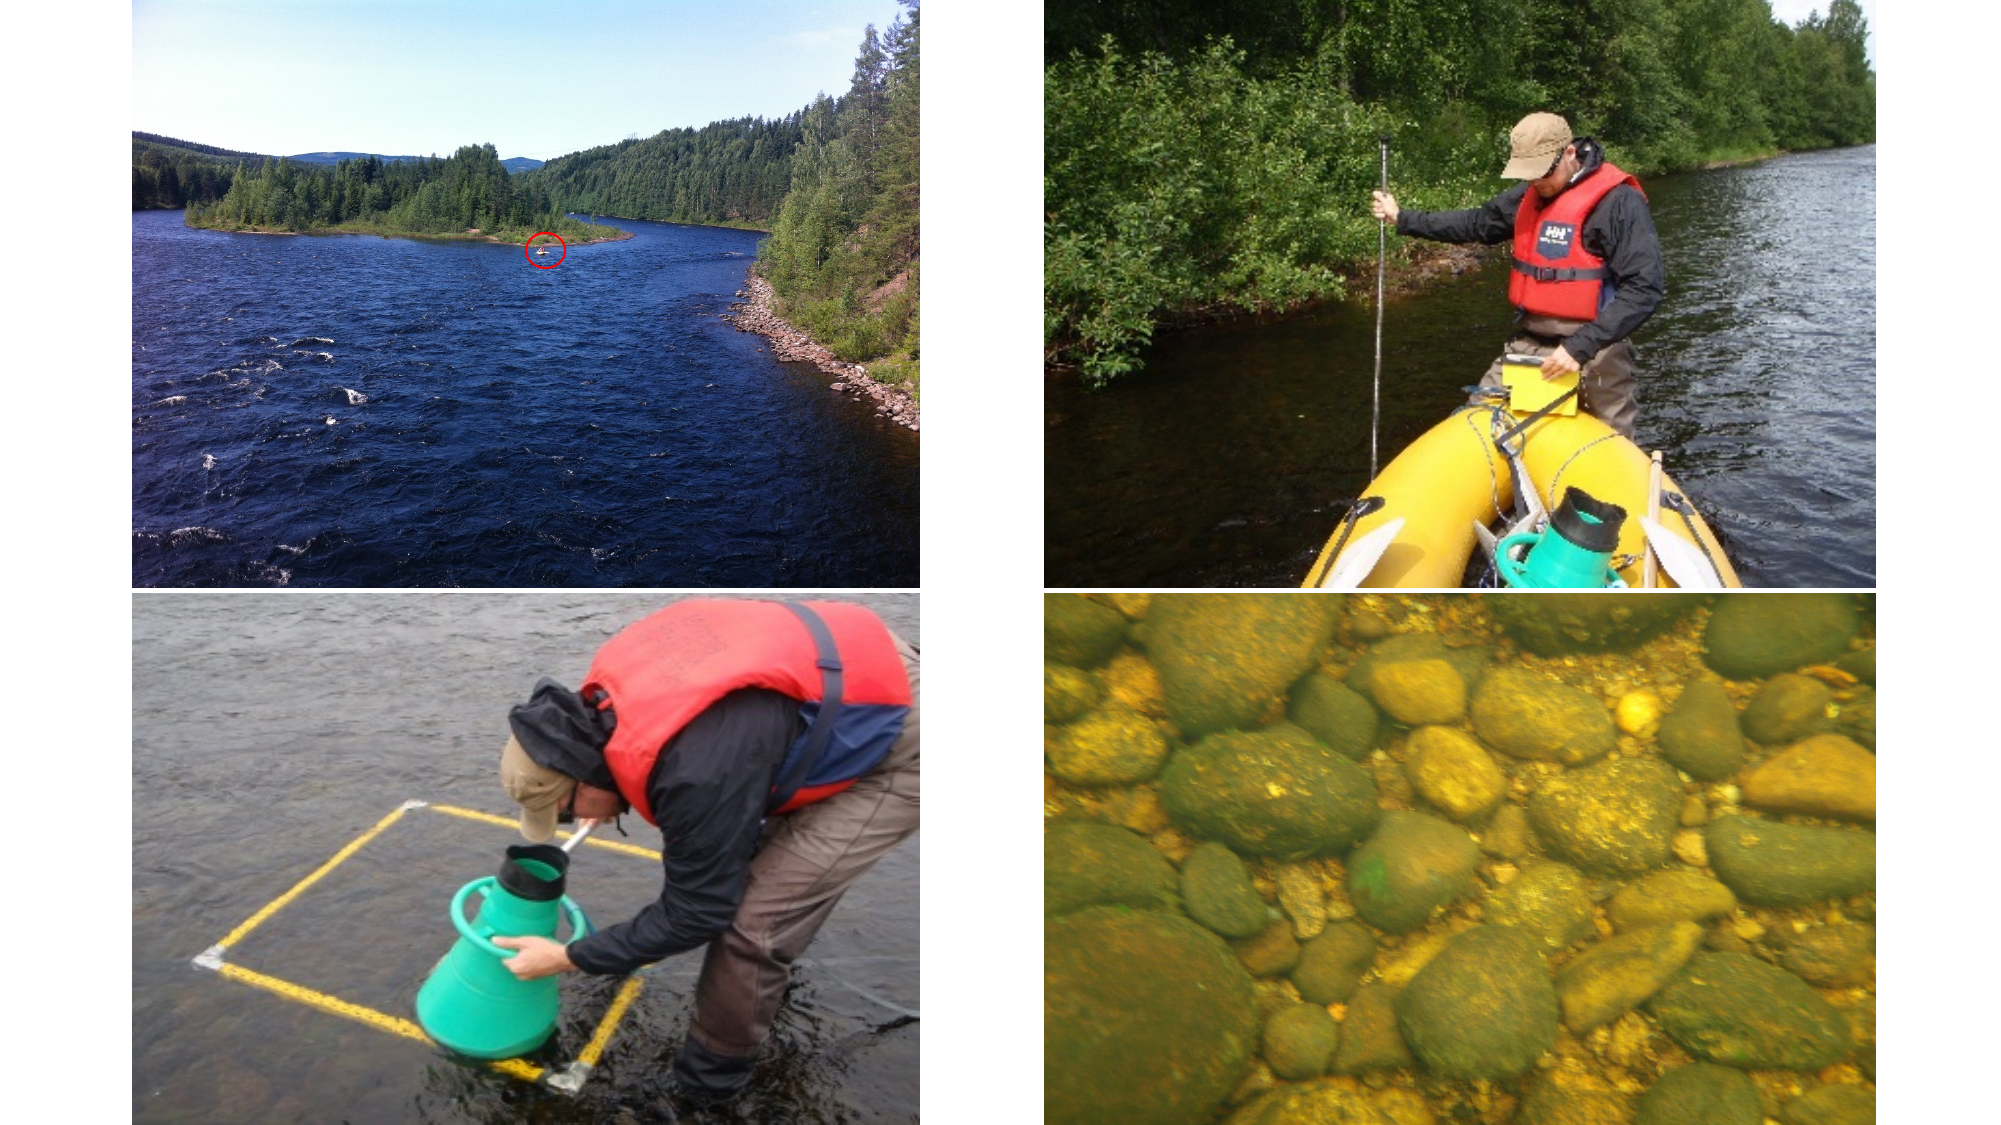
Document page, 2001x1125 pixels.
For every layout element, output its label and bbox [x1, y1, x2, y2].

picture [1044, 0, 1876, 588]
picture [1044, 593, 1876, 1125]
picture [132, 0, 920, 588]
picture [132, 593, 920, 1125]
